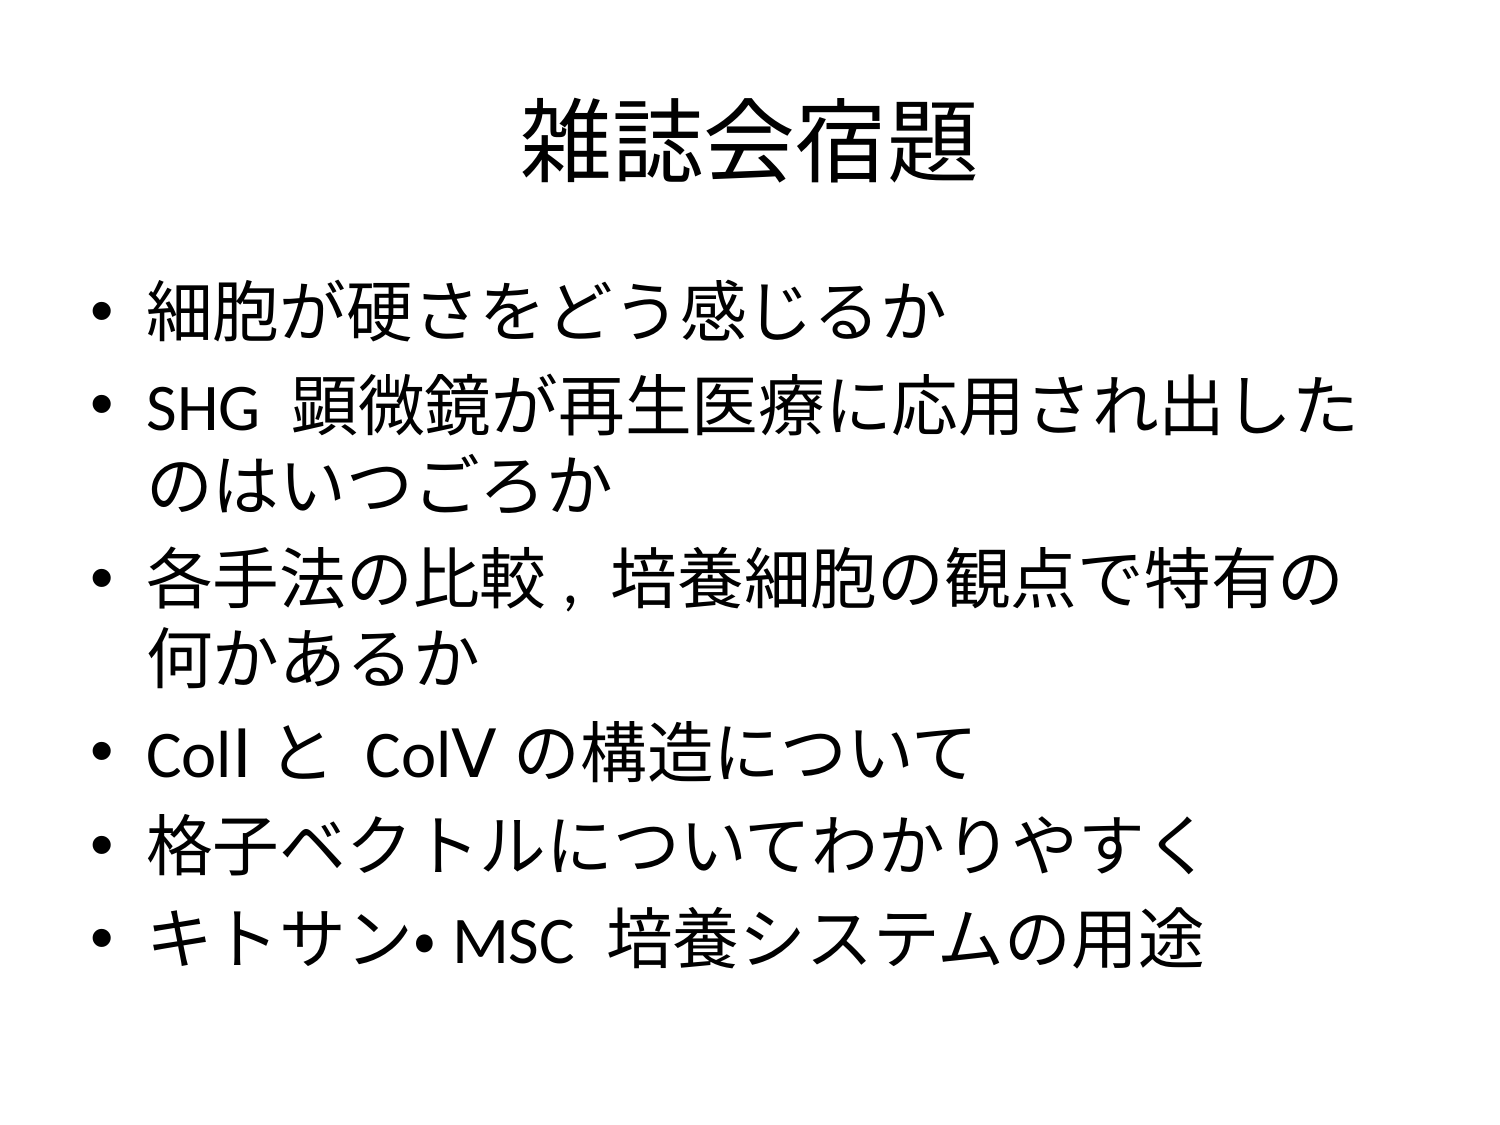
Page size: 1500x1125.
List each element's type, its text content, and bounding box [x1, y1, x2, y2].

title 雑誌会宿題 [75, 45, 1425, 233]
list 細胞が硬さをどう感じるか SHG 顕微鏡が再生医療に応用され出したのはいつごろか 各手法の比較, 培養細胞の観点で特有の何かあるか ColⅠと ColⅤの構造について 格子ベクトルについてわかりやすく キトサン・MSC 培養システムの用途 [75, 262, 1425, 1005]
